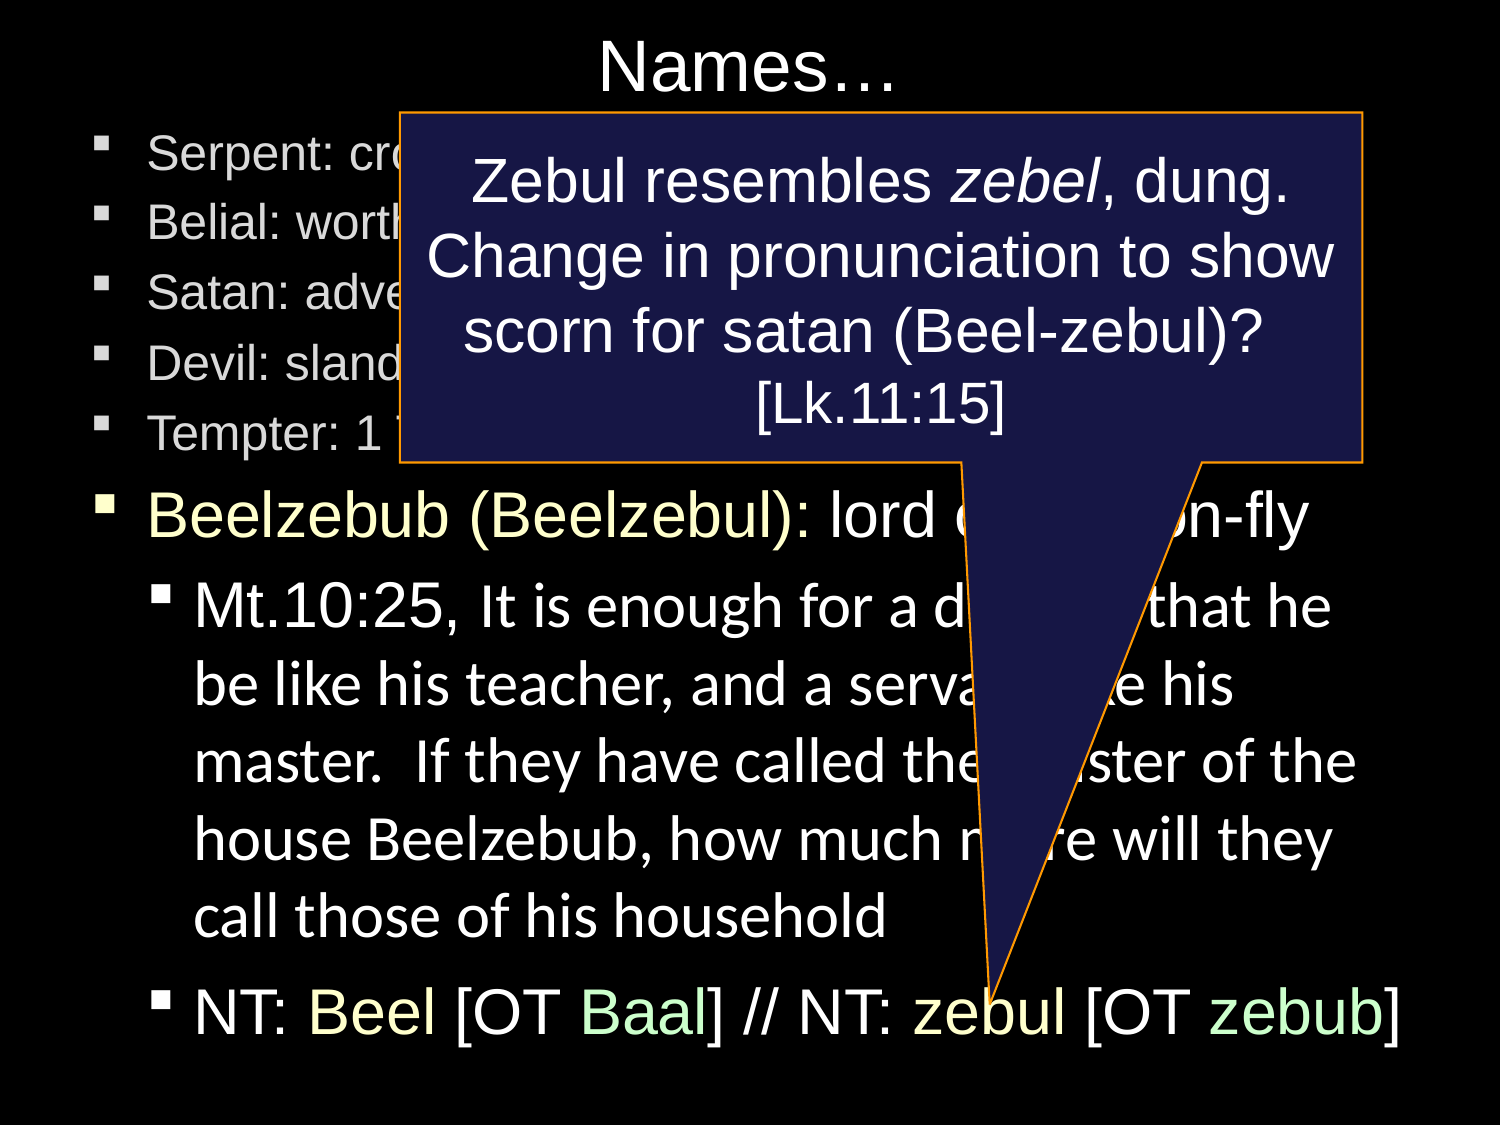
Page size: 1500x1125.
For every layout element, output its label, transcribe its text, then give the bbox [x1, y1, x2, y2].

text_box Zebul resembles zebel, dung. Change in pronunciation to show scorn for satan (Beel-zebul)? [Lk.11:15] [398, 111, 1364, 1005]
list Serpent: crooked, deceitful. Belial: worthlessness. Satan: adversary Devil: slanderer Tempter: 1 Th.3:5 Beelzebub (Beelzebul): lord of carrion-fly Mt.10:25, It is enough for a disciple that he be like his teacher, and a servant like his master. If they have called the master of the house Beelzebub, how much more will they call those of his household NT: Beel [OT Baal] // NT: zebul [OT zebub] [75, 112, 1425, 1050]
title Names… [75, 12, 1425, 112]
